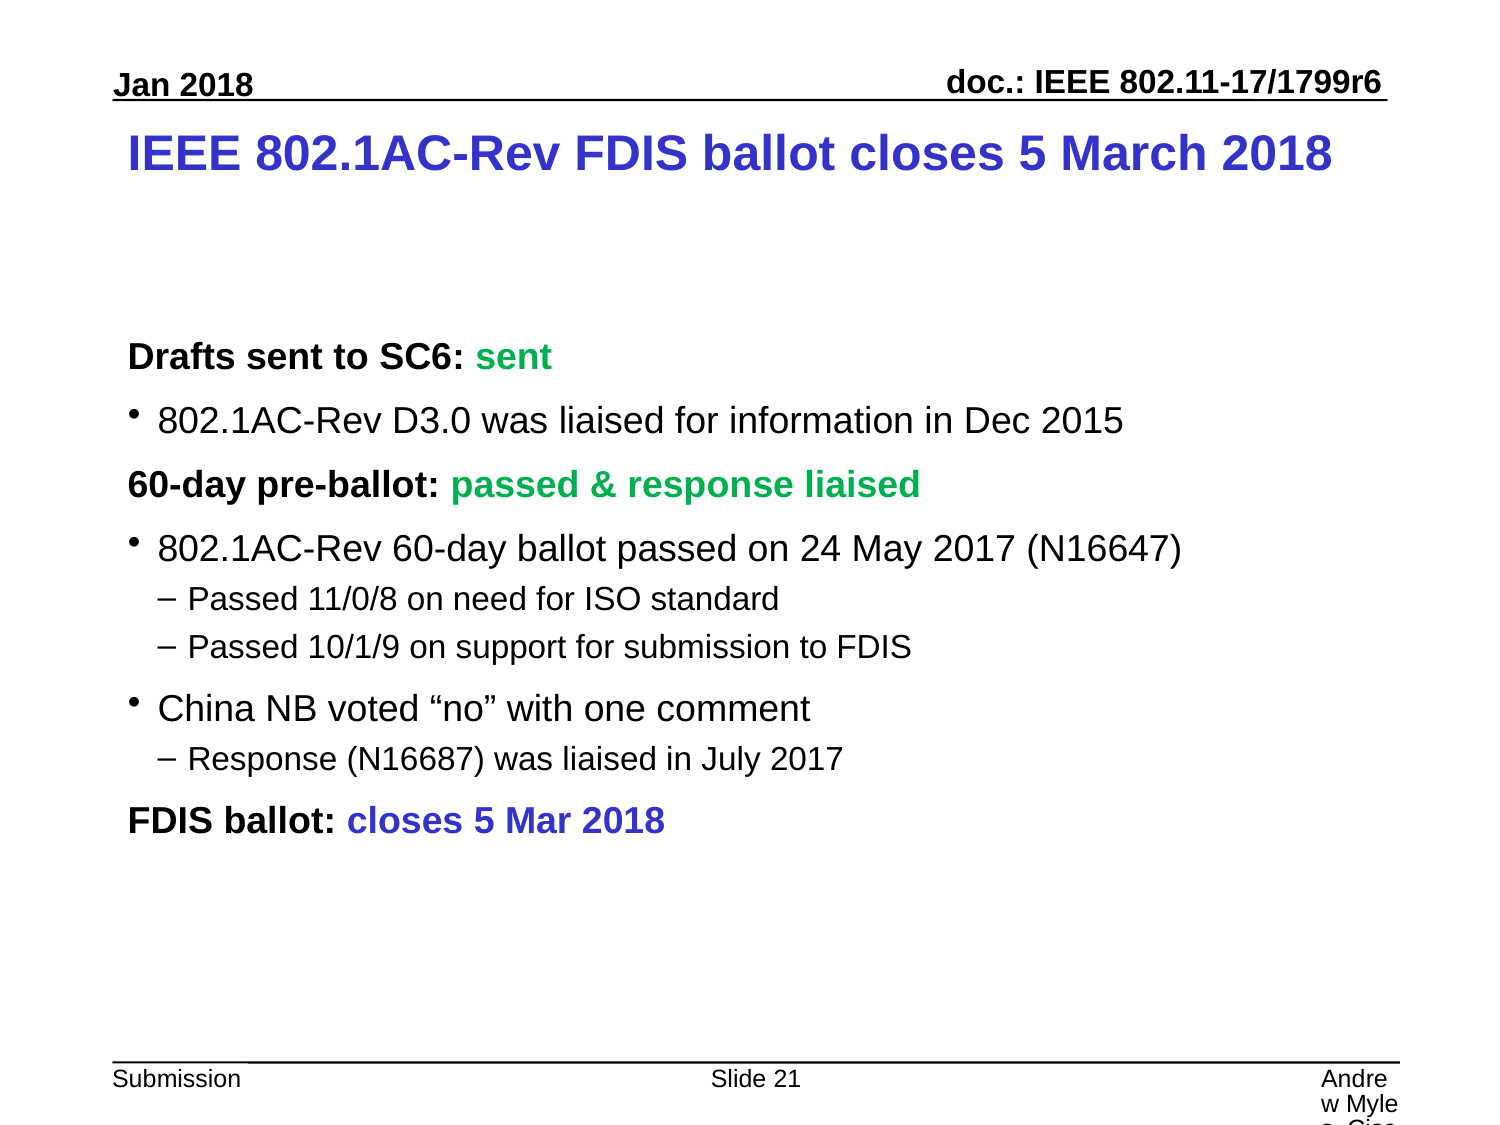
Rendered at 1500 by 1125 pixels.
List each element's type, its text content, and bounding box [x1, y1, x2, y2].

list Drafts sent to SC6: sent 802.1AC-Rev D3.0 was liaised for information in Dec 2015 60-day pre-ballot: passed & response liaised 802.1AC-Rev 60-day ballot passed on 24 May 2017 (N16647) Passed 11/0/8 on need for ISO standard Passed 10/1/9 on support for submission to FDIS China NB voted “no” with one comment Response (N16687) was liaised in July 2017 FDIS ballot: closes 5 Mar 2018 [112, 324, 1388, 1000]
title IEEE 802.1AC-Rev FDIS ballot closes 5 March 2018 [112, 112, 1388, 288]
footer Andrew Myles, Cisco [1320, 1061, 1402, 1093]
slide_number Slide 21 [709, 1061, 803, 1093]
